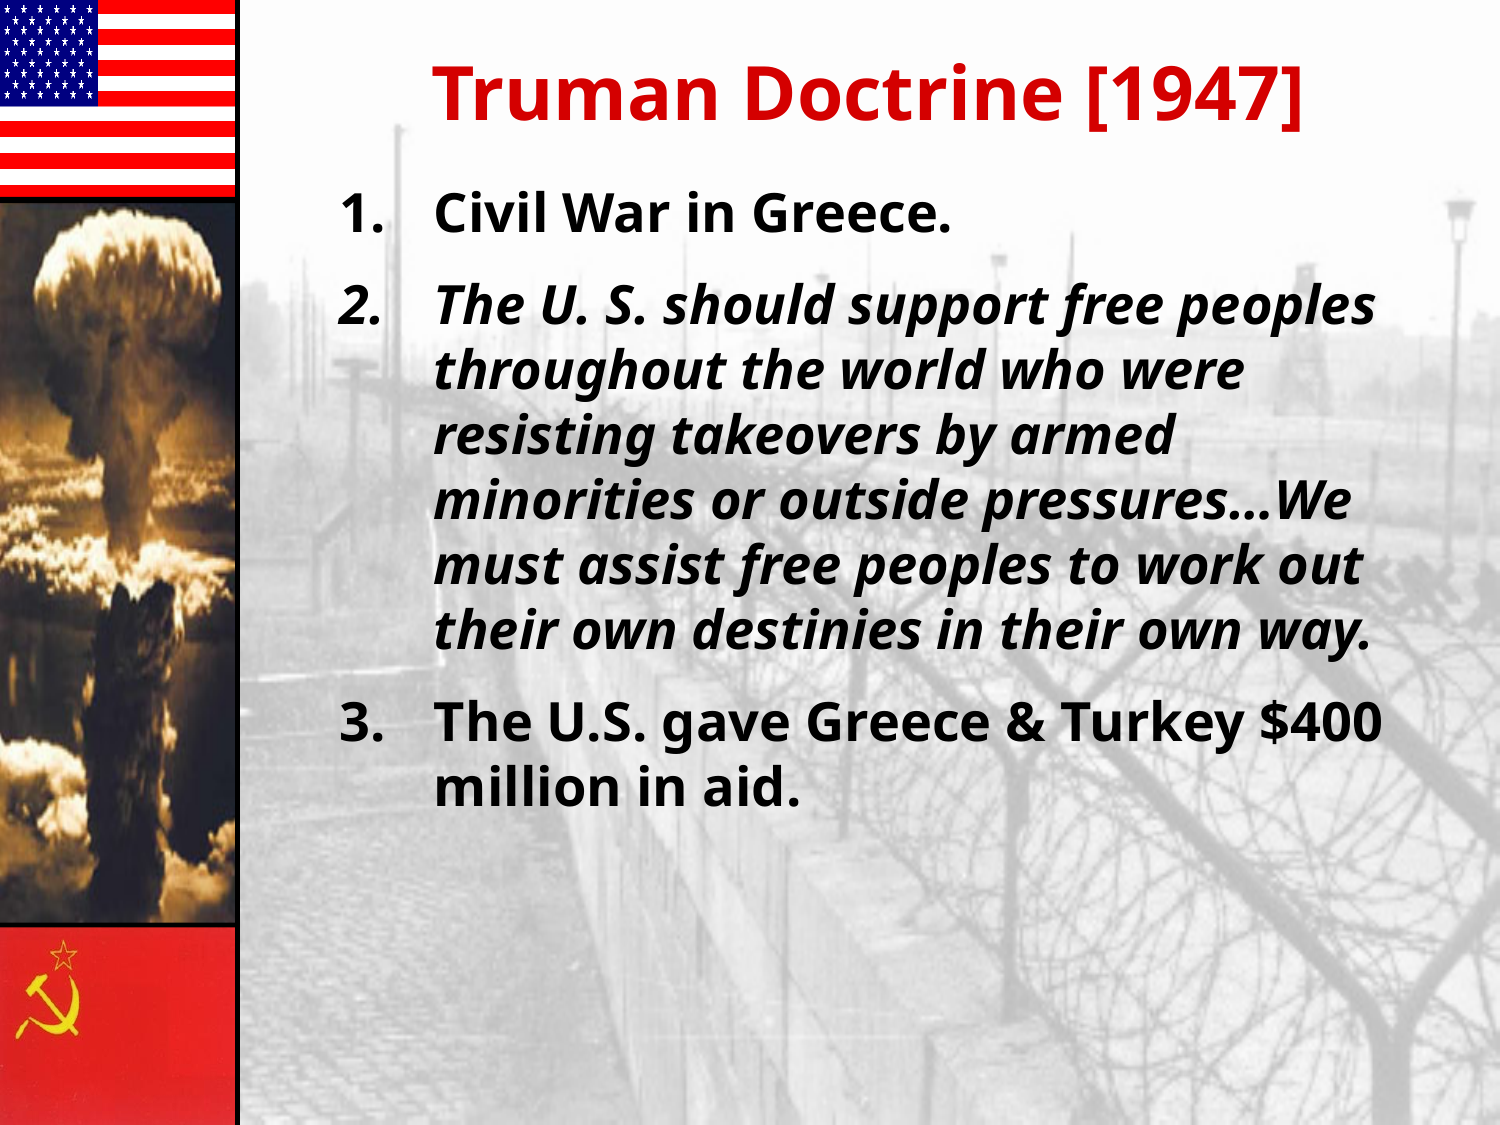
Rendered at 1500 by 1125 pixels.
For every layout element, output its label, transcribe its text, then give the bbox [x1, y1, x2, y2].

text_box Truman Doctrine [1947] [287, 37, 1450, 143]
picture [0, 0, 235, 196]
picture [0, 928, 235, 1125]
picture [0, 204, 235, 922]
text_box Civil War in Greece. The U. S. should support free peoples throughout the world who were resisting takeovers by armed minorities or outside pressures…We must assist free peoples to work out their own destinies in their own way. The U.S. gave Greece & Turkey $400 million in aid. [324, 171, 1450, 825]
